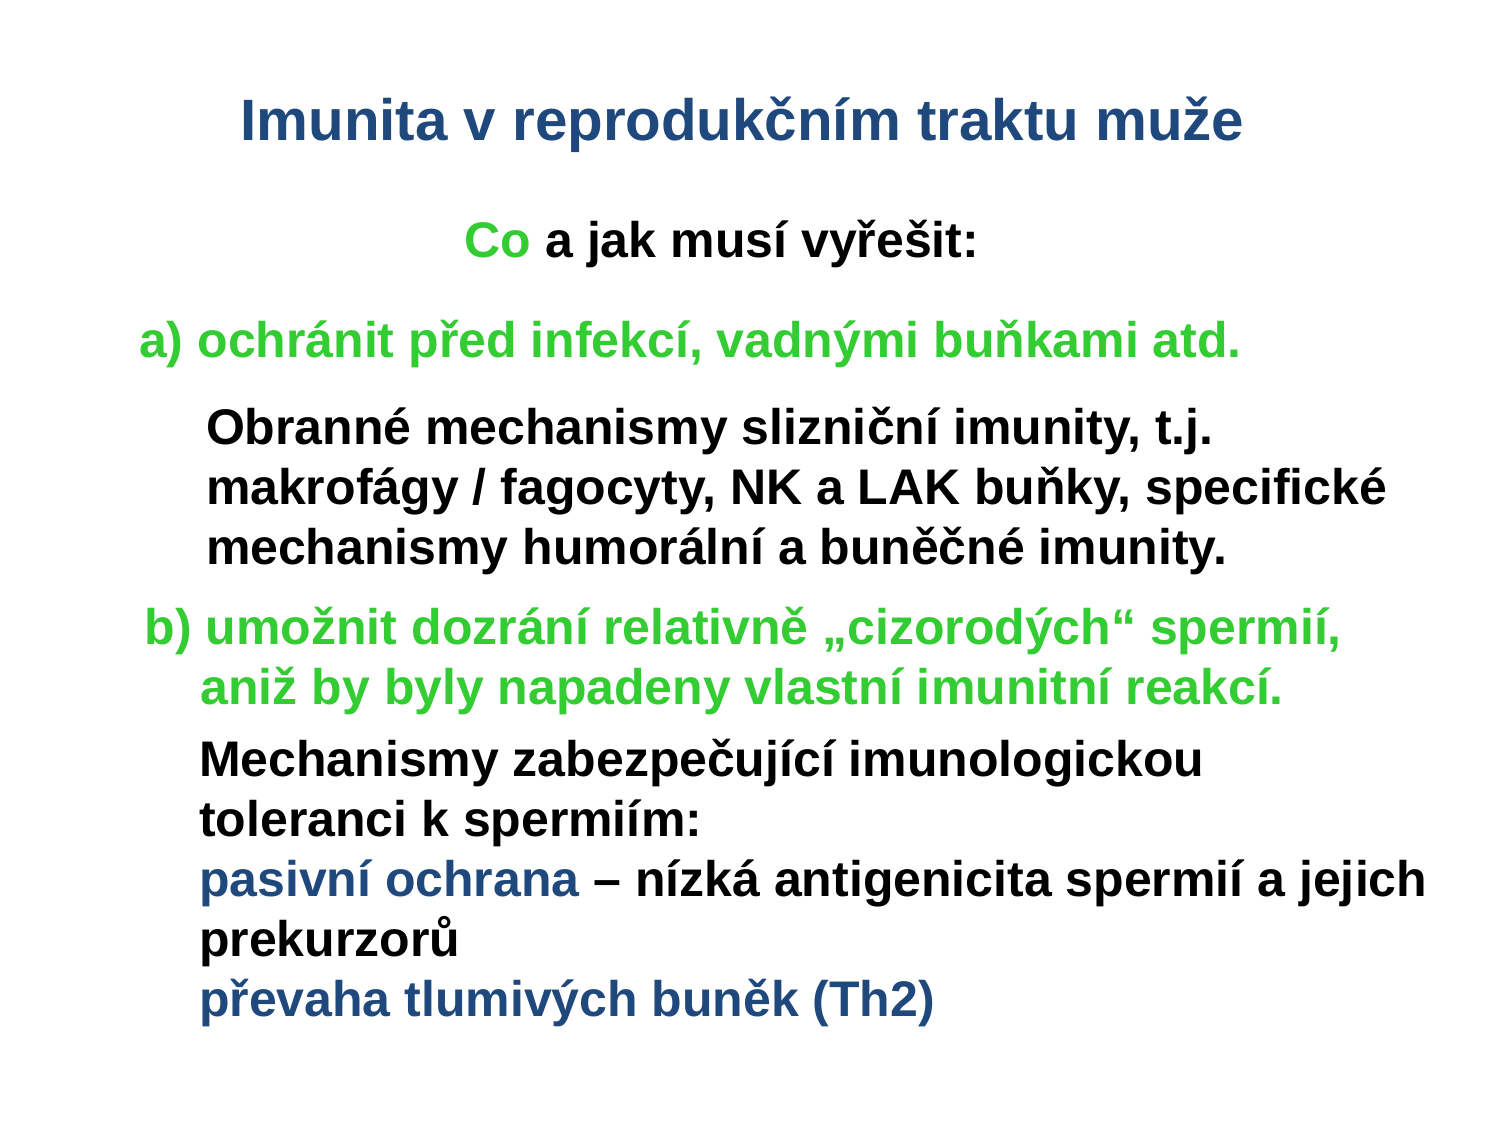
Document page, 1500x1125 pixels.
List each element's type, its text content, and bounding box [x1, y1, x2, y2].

text_box a) ochránit před infekcí, vadnými buňkami atd. [124, 299, 1258, 375]
text_box Co a jak musí vyřešit: [449, 199, 995, 275]
text_box Imunita v reprodukčním traktu muže [225, 75, 1261, 160]
text_box Obranné mechanismy slizniční imunity, t.j. makrofágy / fagocyty, NK a LAK buňky, specifické mechanismy humorální a buněčné imunity. [191, 387, 1403, 583]
text_box Mechanismy zabezpečující imunologickou toleranci k spermiím: pasivní ochrana – nízká antigenicita spermií a jejich prekurzorů převaha tlumivých buněk (Th2) [184, 718, 1443, 1034]
text_box b) umožnit dozrání relativně „cizorodých“ spermií, aniž by byly napadeny vlastní imunitní reakcí. [130, 587, 1359, 723]
